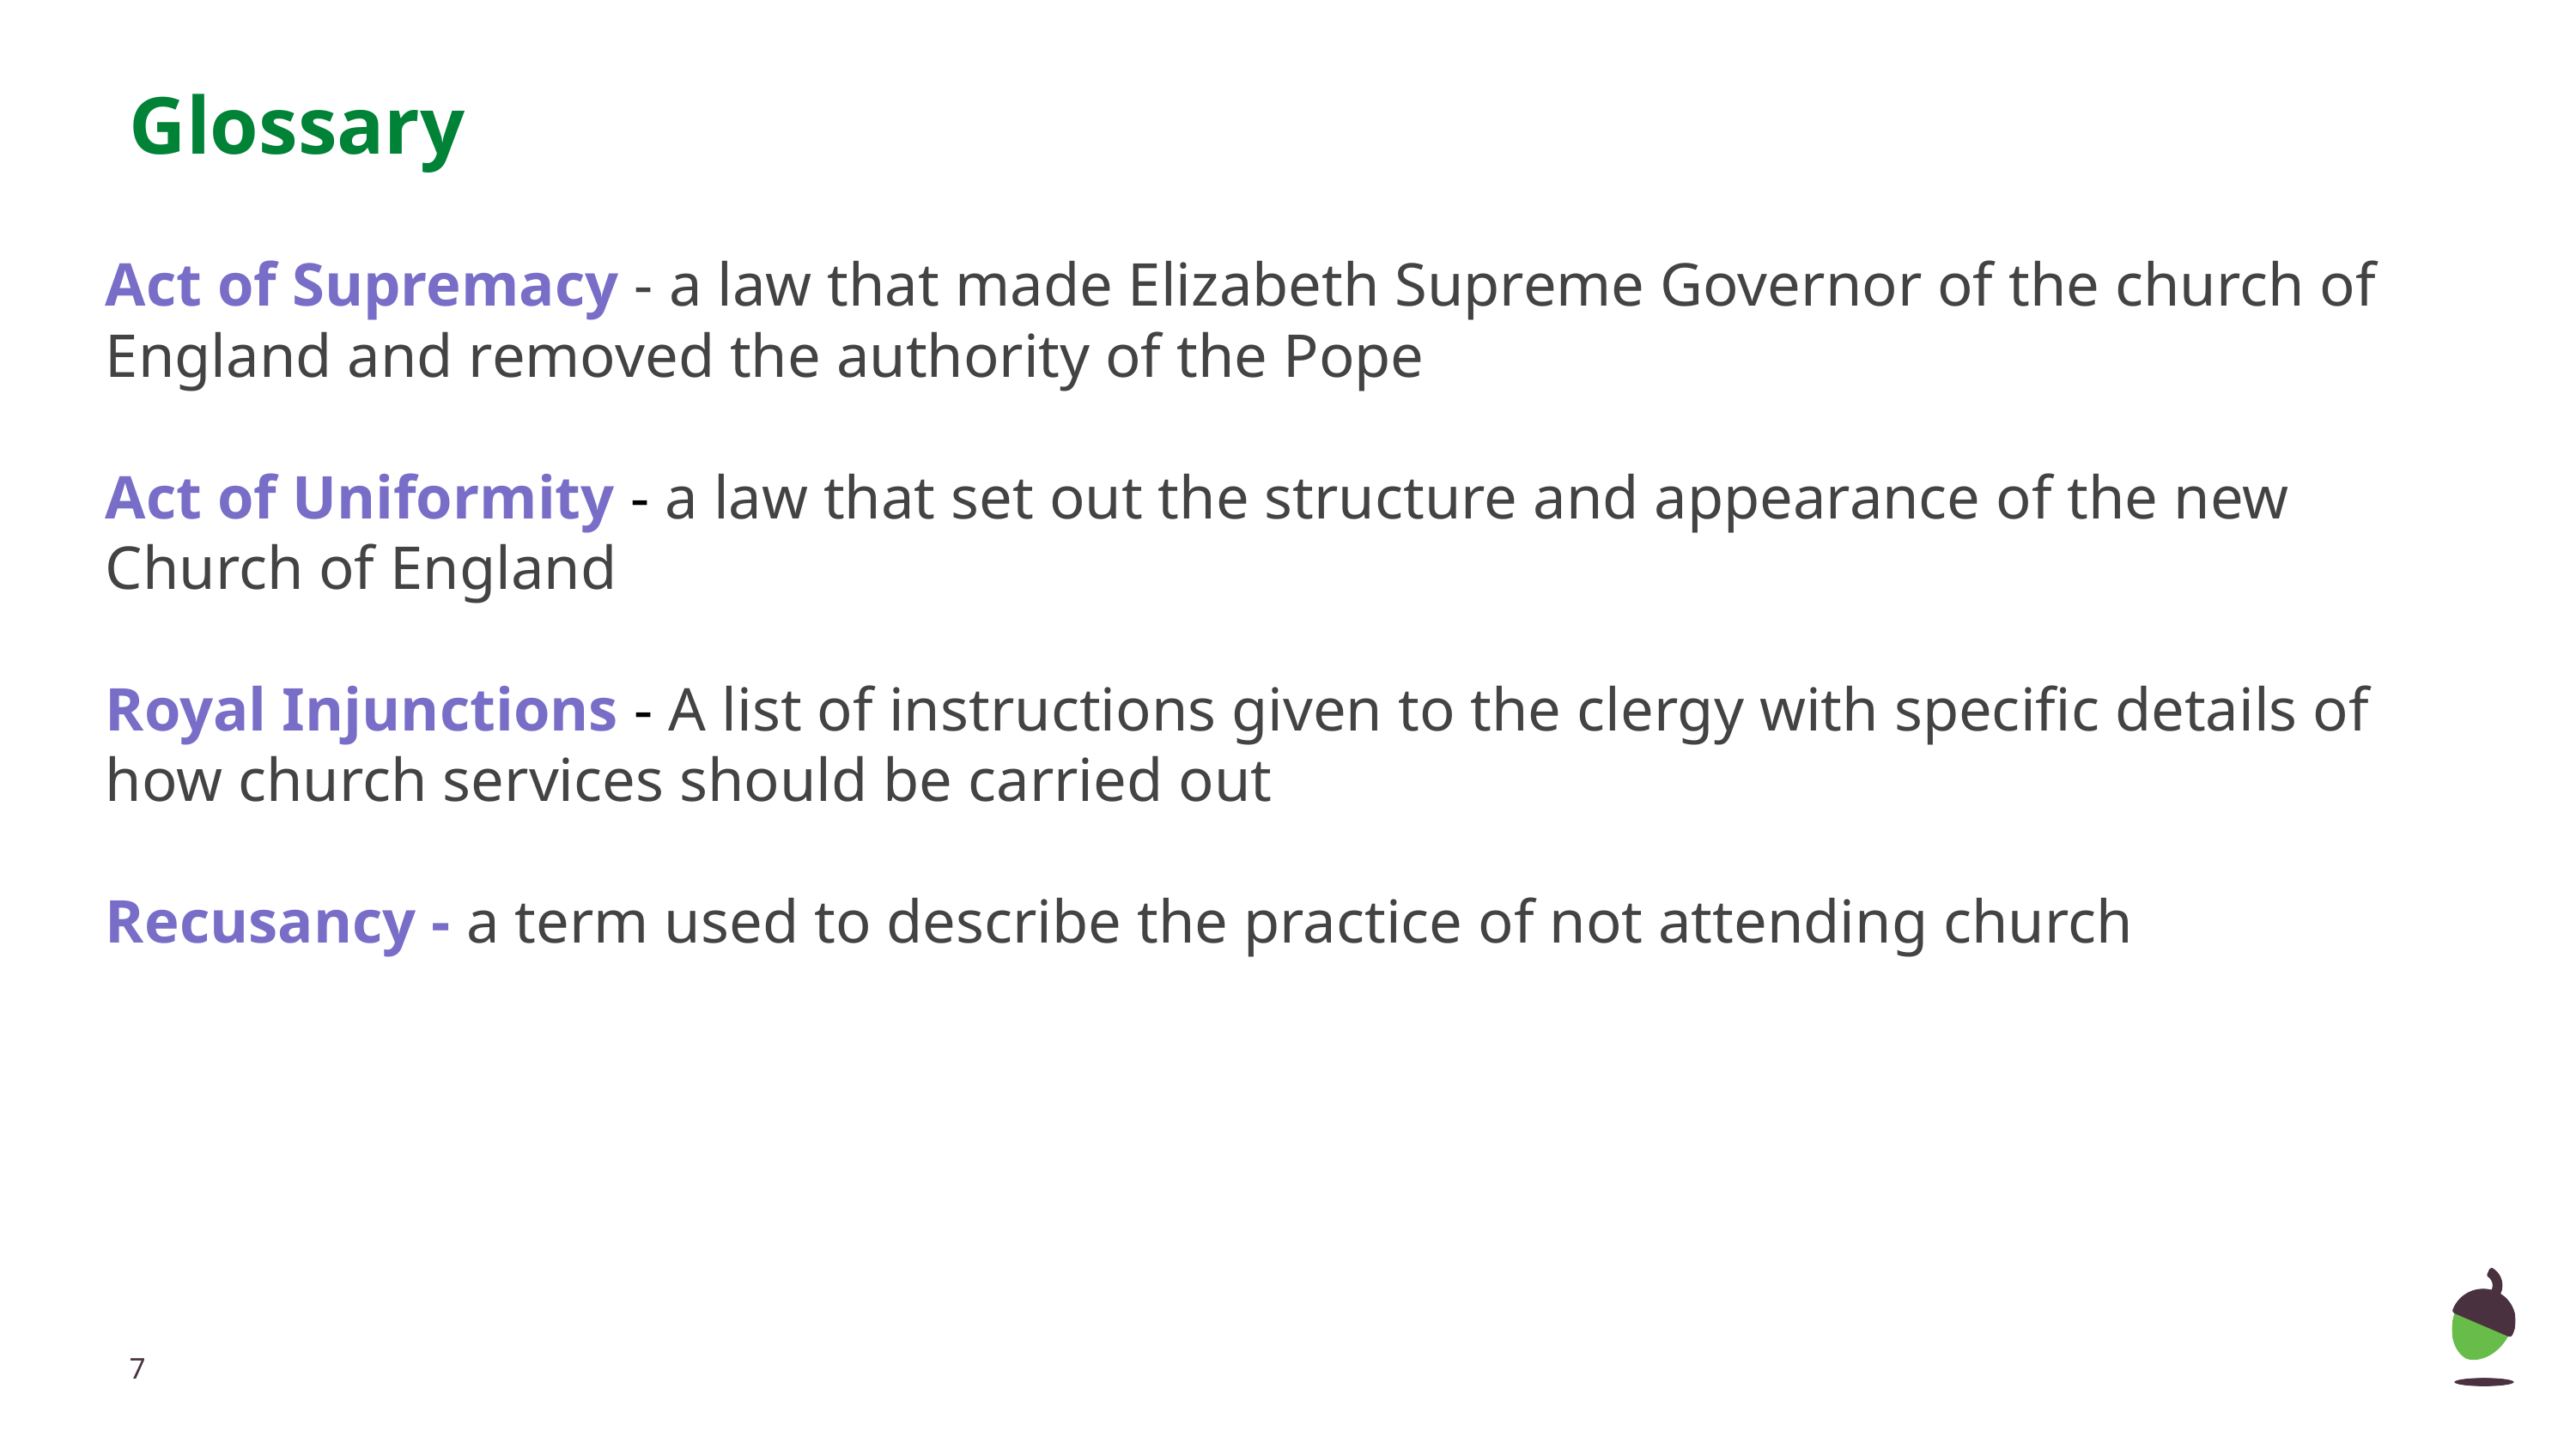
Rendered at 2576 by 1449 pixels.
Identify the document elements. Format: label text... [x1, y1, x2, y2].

text_box Act of Supremacy - a law that made Elizabeth Supreme Governor of the church of England and removed the authority of the Pope Act of Uniformity - a law that set out the structure and appearance of the new Church of England Royal Injunctions - A list of instructions given to the clergy with specific details of how church services should be carried out Recusancy - a term used to describe the practice of not attending church [93, 234, 2483, 968]
title Glossary [129, 60, 2447, 234]
picture [2451, 1268, 2516, 1386]
slide_number ‹#› [129, 1349, 332, 1401]
